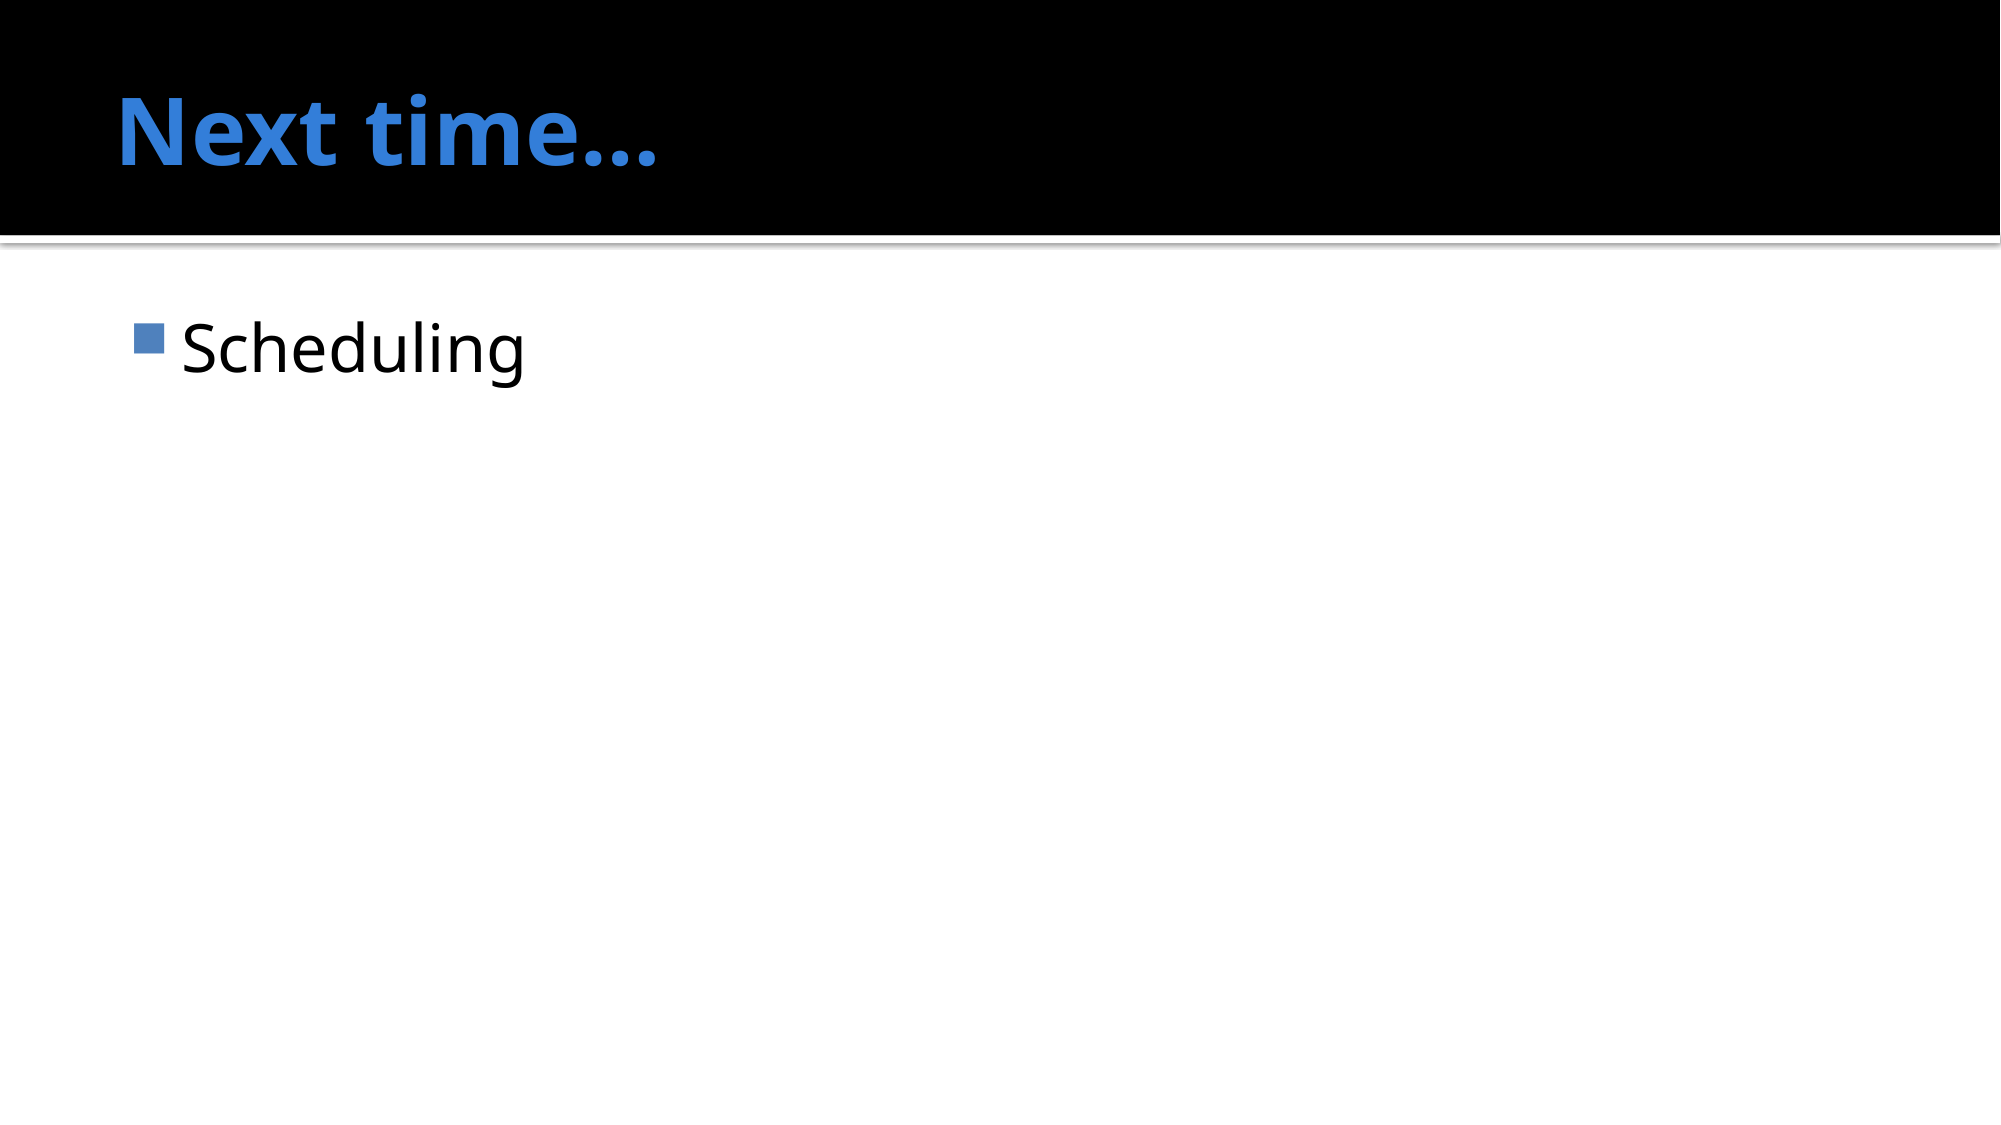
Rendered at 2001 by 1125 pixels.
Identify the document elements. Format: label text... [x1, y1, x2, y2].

list Scheduling [99, 291, 1900, 1050]
title Next time… [99, 25, 1900, 231]
